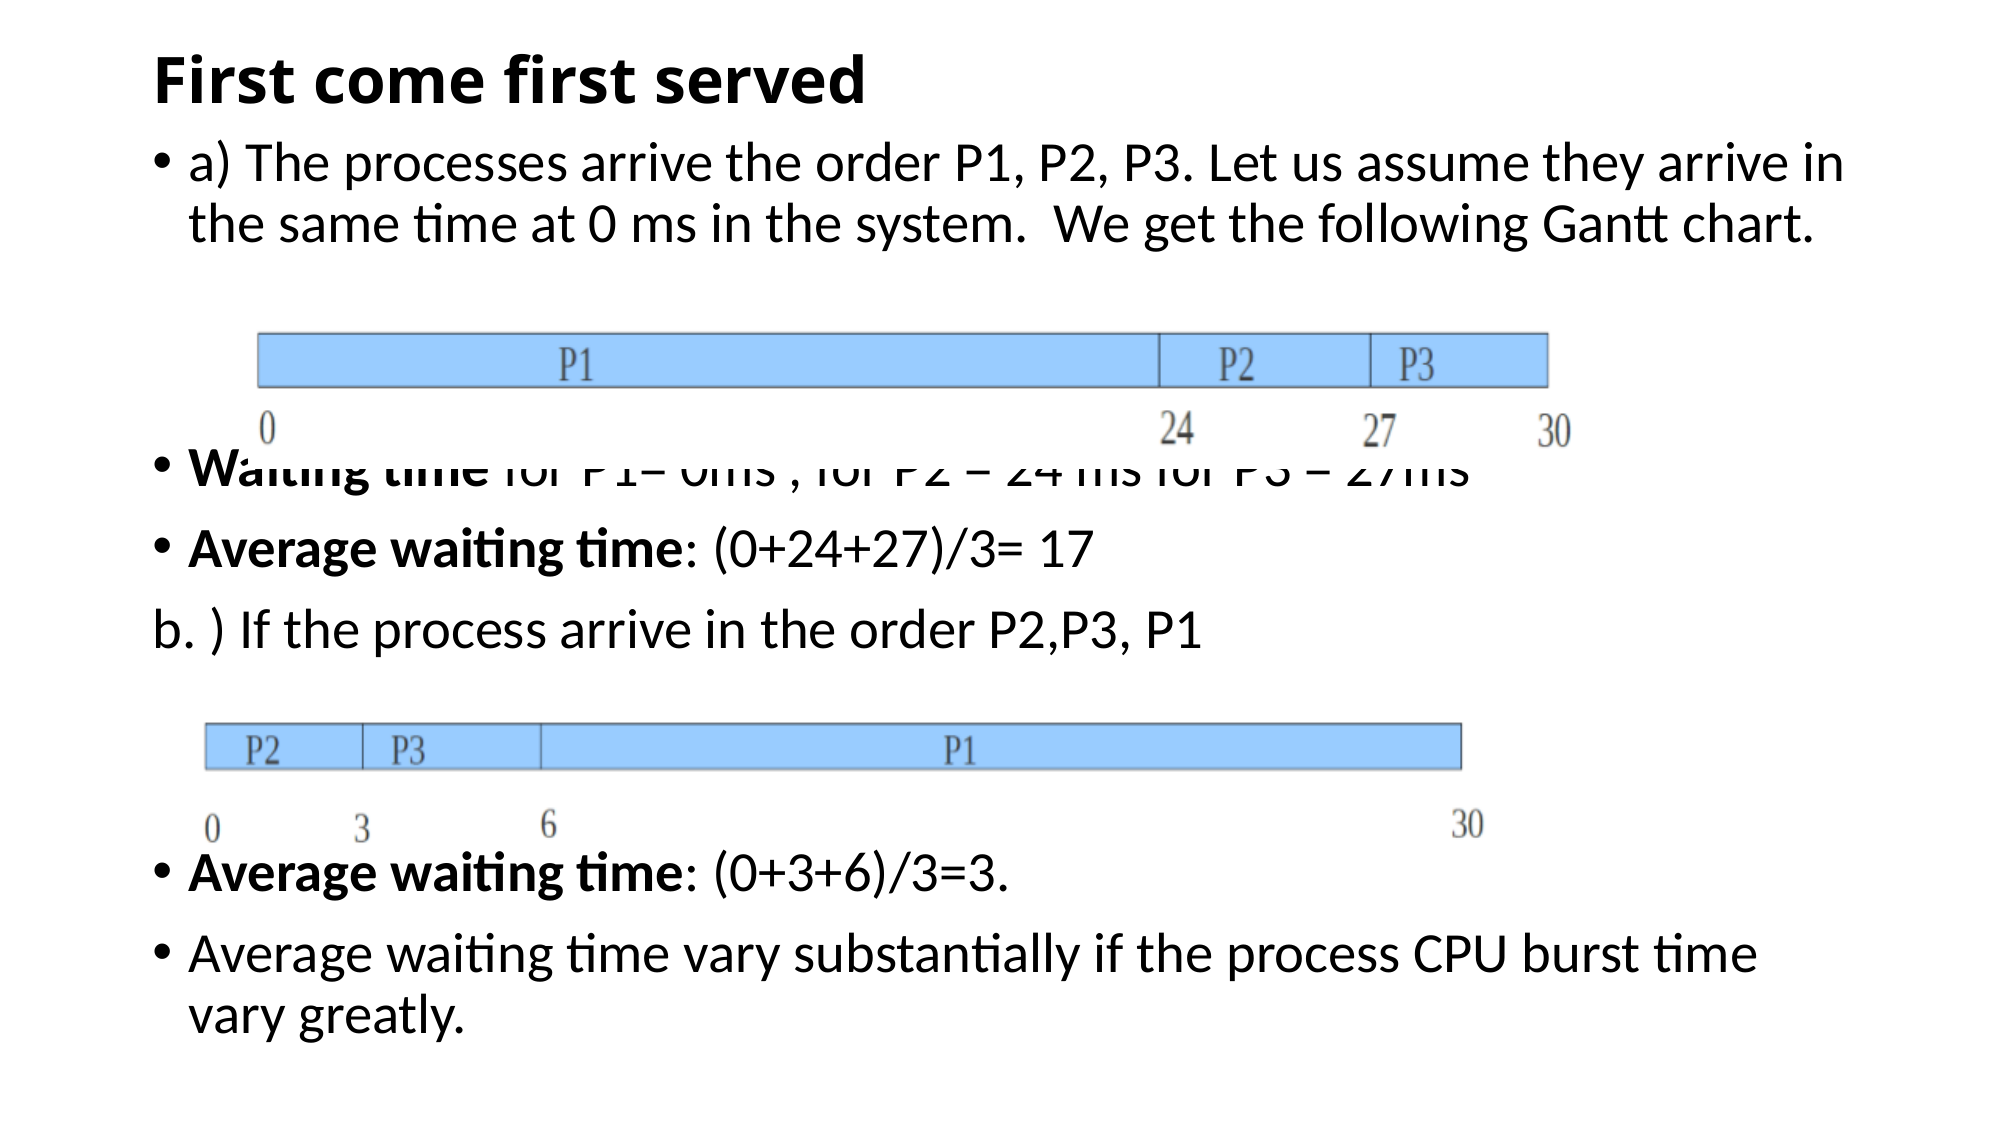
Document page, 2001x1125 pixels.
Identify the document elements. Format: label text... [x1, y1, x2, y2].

picture [248, 324, 1597, 469]
picture [198, 715, 1492, 849]
list a) The processes arrive the order P1, P2, P3. Let us assume they arrive in the same time at 0 ms in the system. We get the following Gantt chart. Waiting time for P1= 0ms , for P2 = 24 ms for P3 = 27ms Average waiting time: (0+24+27)/3= 17 b. ) If the process arrive in the order P2,P3, P1 Average waiting time: (0+3+6)/3=3. Average waiting time vary substantially if the process CPU burst time vary greatly. [137, 125, 1863, 1097]
title First come first served [137, 40, 1863, 125]
